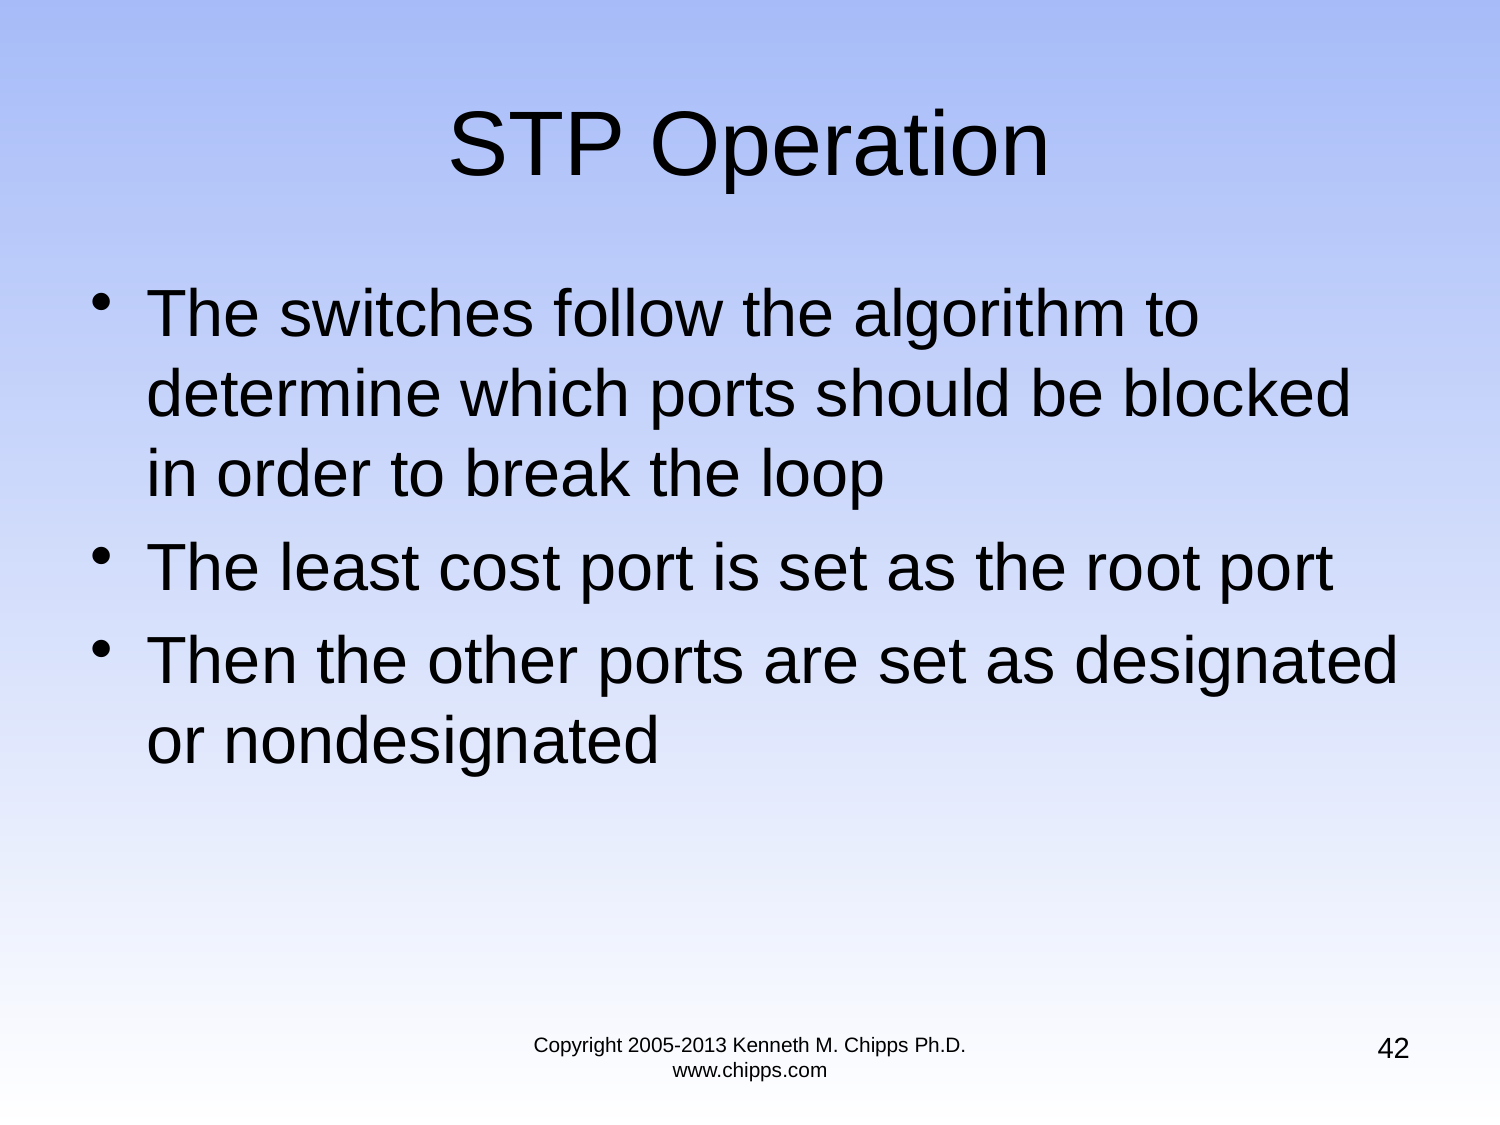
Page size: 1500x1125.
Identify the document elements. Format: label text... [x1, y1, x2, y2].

footer Copyright 2005-2013 Kenneth M. Chipps Ph.D. www.chipps.com [449, 1024, 1051, 1103]
title STP Operation [74, 44, 1426, 233]
list The switches follow the algorithm to determine which ports should be blocked in order to break the loop The least cost port is set as the root port Then the other ports are set as designated or nondesignated [74, 262, 1426, 1006]
slide_number 42 [1074, 1021, 1426, 1101]
